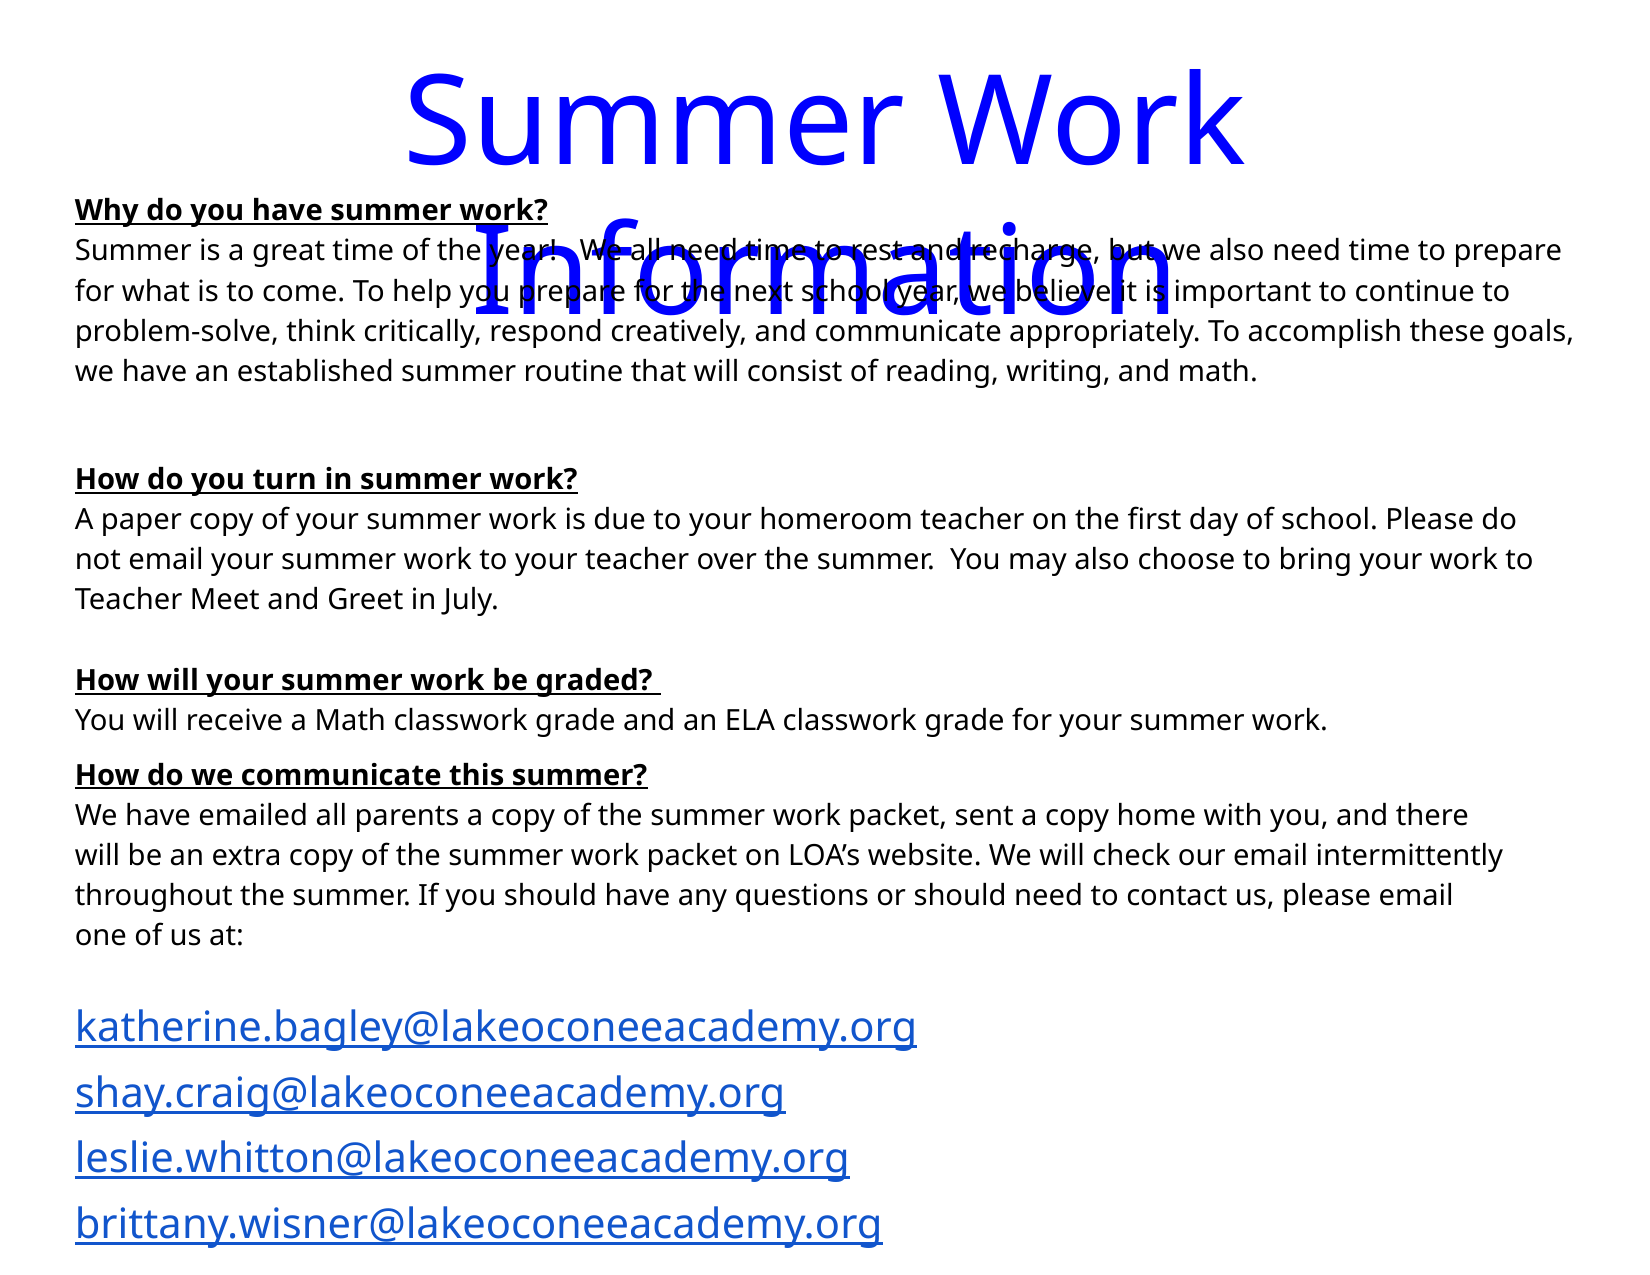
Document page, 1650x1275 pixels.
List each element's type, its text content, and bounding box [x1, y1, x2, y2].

text_box How do we communicate this summer? We have emailed all parents a copy of the summer work packet, sent a copy home with you, and there will be an extra copy of the summer work packet on LOA’s website. We will check our email intermittently throughout the summer. If you should have any questions or should need to contact us, please email one of us at: katherine.bagley@lakeoconeeacademy.org shay.craig@lakeoconeeacademy.org leslie.whitton@lakeoconeeacademy.org brittany.wisner@lakeoconeeacademy.org [59, 735, 1521, 1269]
text_box Why do you have summer work? Summer is a great time of the year! We all need time to rest and recharge, but we also need time to prepare for what is to come. To help you prepare for the next school year, we believe it is important to continue to problem-solve, think critically, respond creatively, and communicate appropriately. To accomplish these goals, we have an established summer routine that will consist of reading, writing, and math. [59, 171, 1591, 402]
text_box How do you turn in summer work? A paper copy of your summer work is due to your homeroom teacher on the first day of school. Please do not email your summer work to your teacher over the summer. You may also choose to bring your work to Teacher Meet and Greet in July. How will your summer work be graded? You will receive a Math classwork grade and an ELA classwork grade for your summer work. [59, 440, 1566, 752]
text_box Summer Work Information [94, 24, 1556, 171]
